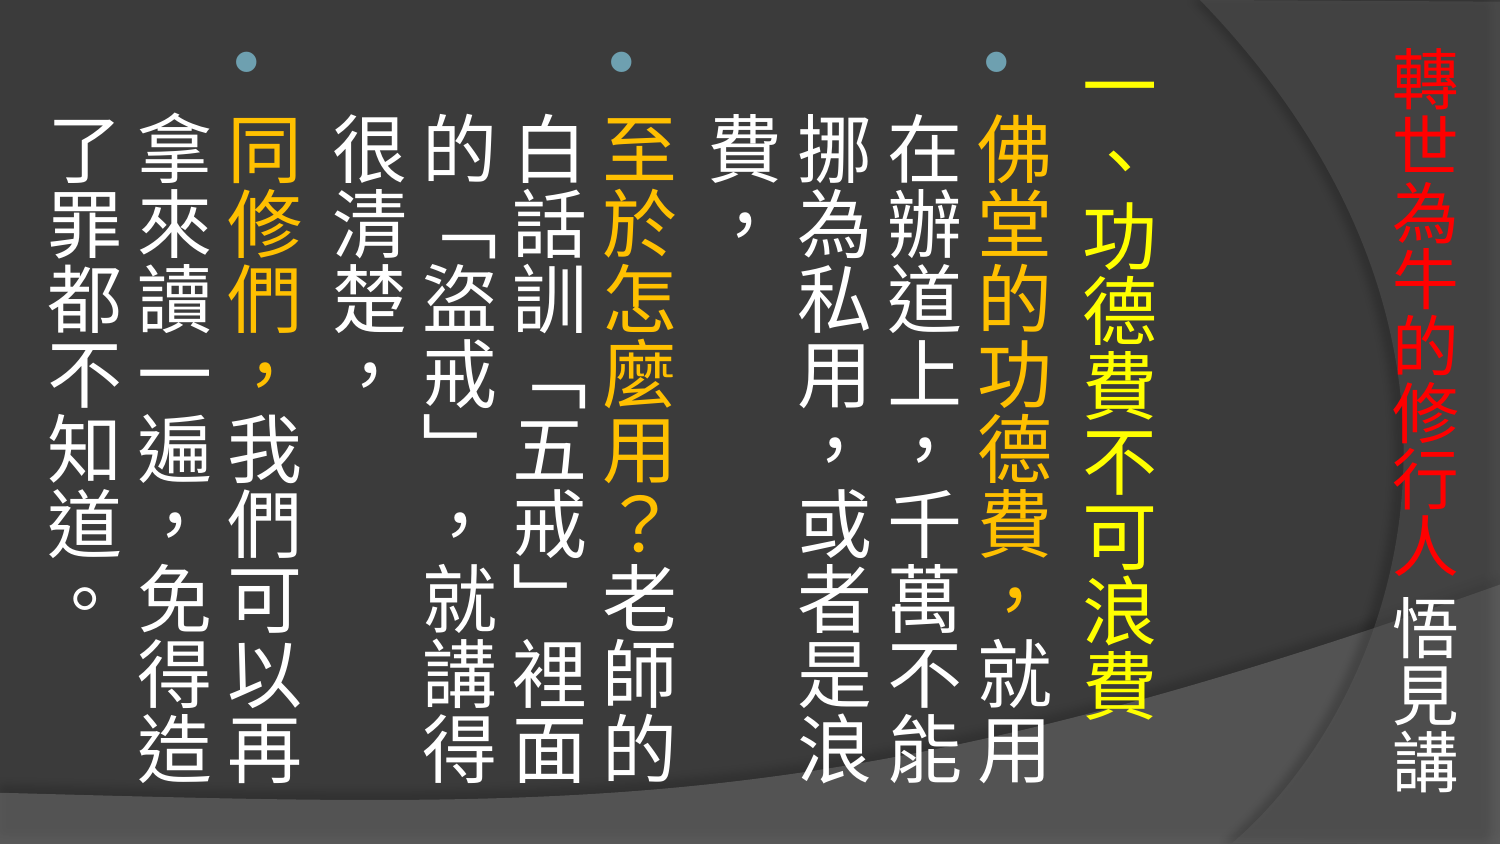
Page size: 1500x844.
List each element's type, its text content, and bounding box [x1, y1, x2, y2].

title 轉世為牛的修行人 悟見講 [1364, 21, 1483, 820]
list 一、功德費不可浪費 佛堂的功德費，就用在辦道上，千萬不能挪為私用，或者是浪費， 至於怎麼用？老師的白話訓「五戒」裡面的「盜戒」，就講得很清楚， 同修們，我們可以再拿來讀一遍，免得造了罪都不知道。 [29, 27, 1365, 820]
